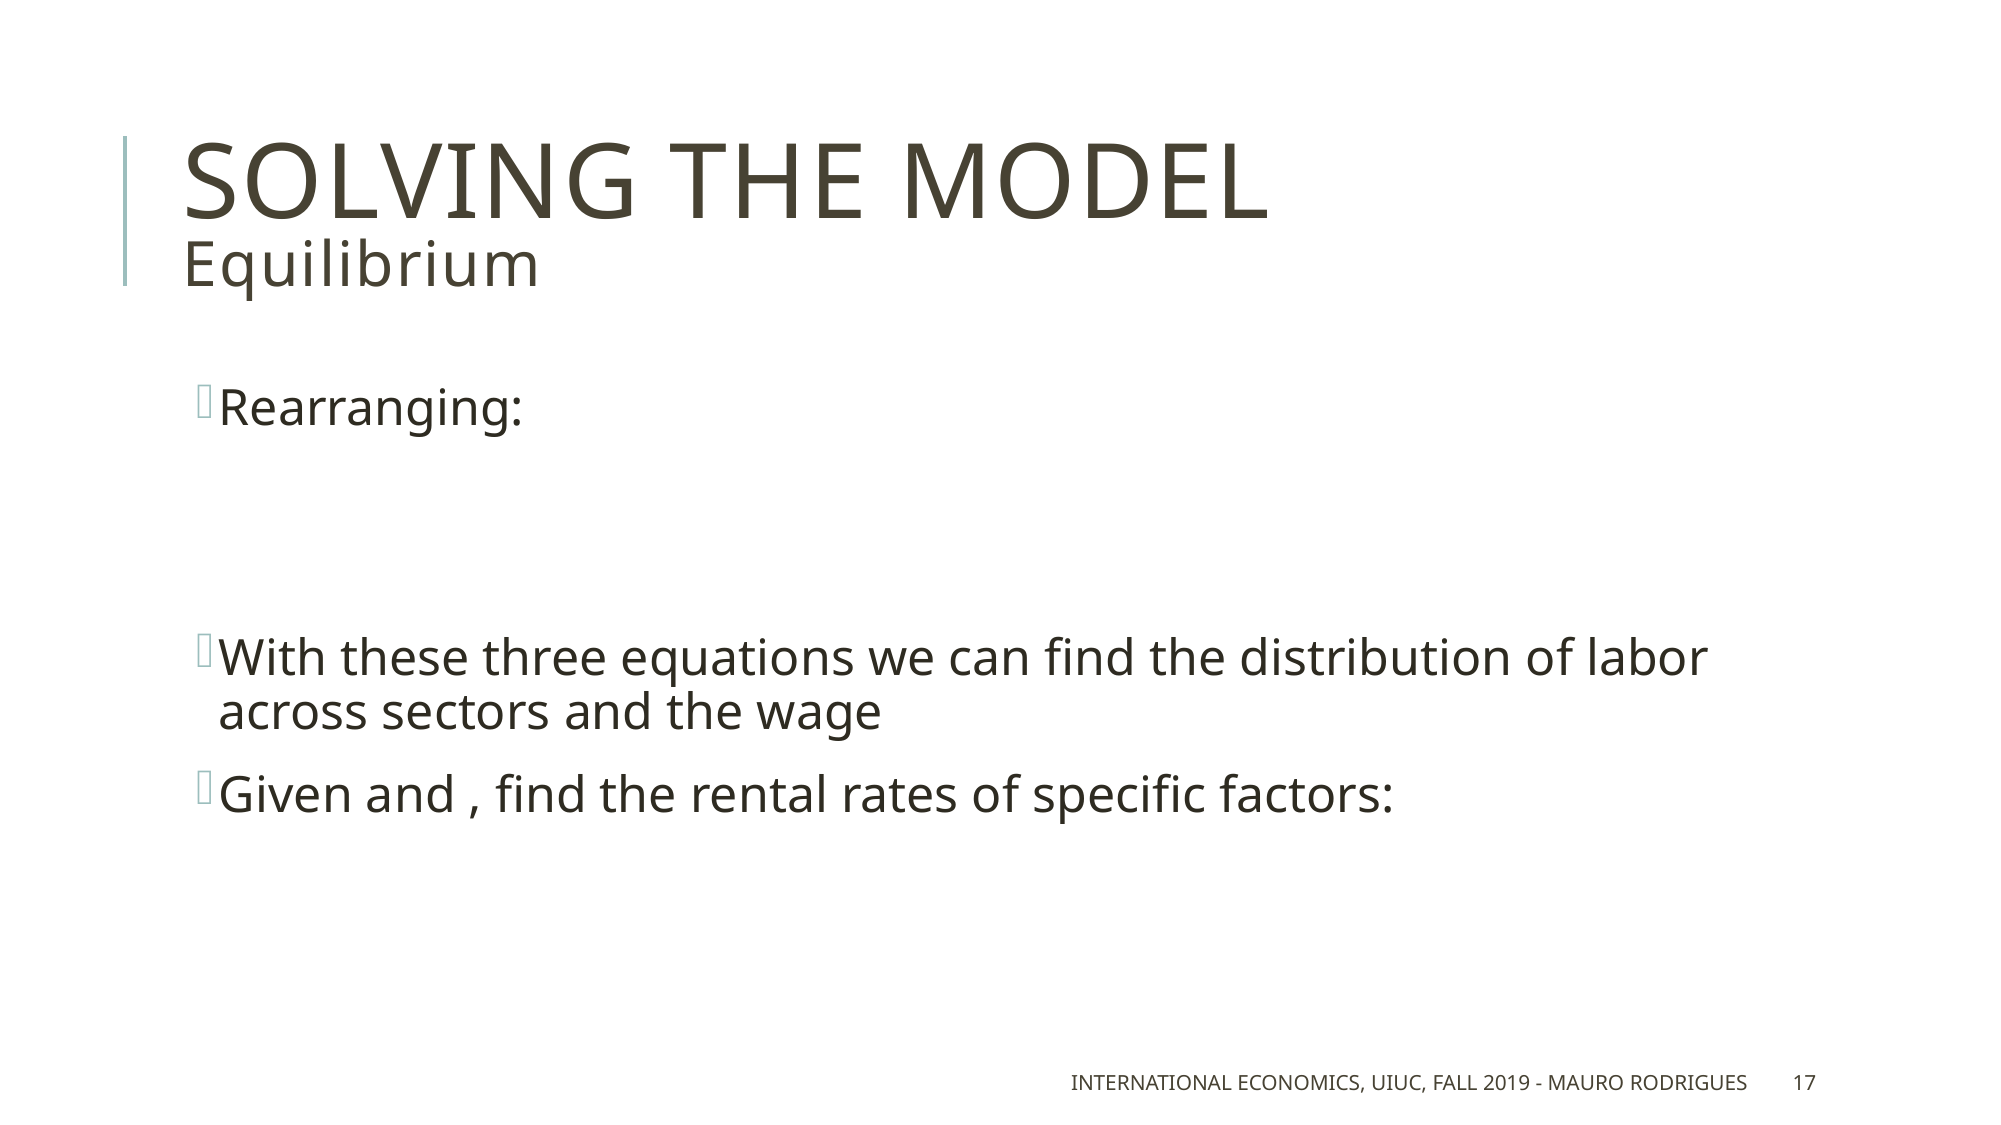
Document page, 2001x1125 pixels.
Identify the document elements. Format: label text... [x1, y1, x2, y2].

title Solving the model Equilibrium [168, 96, 1763, 342]
footer International Economics, UIUC, Fall 2019 - Mauro Rodrigues [794, 1061, 1763, 1107]
slide_number 17 [1777, 1061, 1938, 1107]
